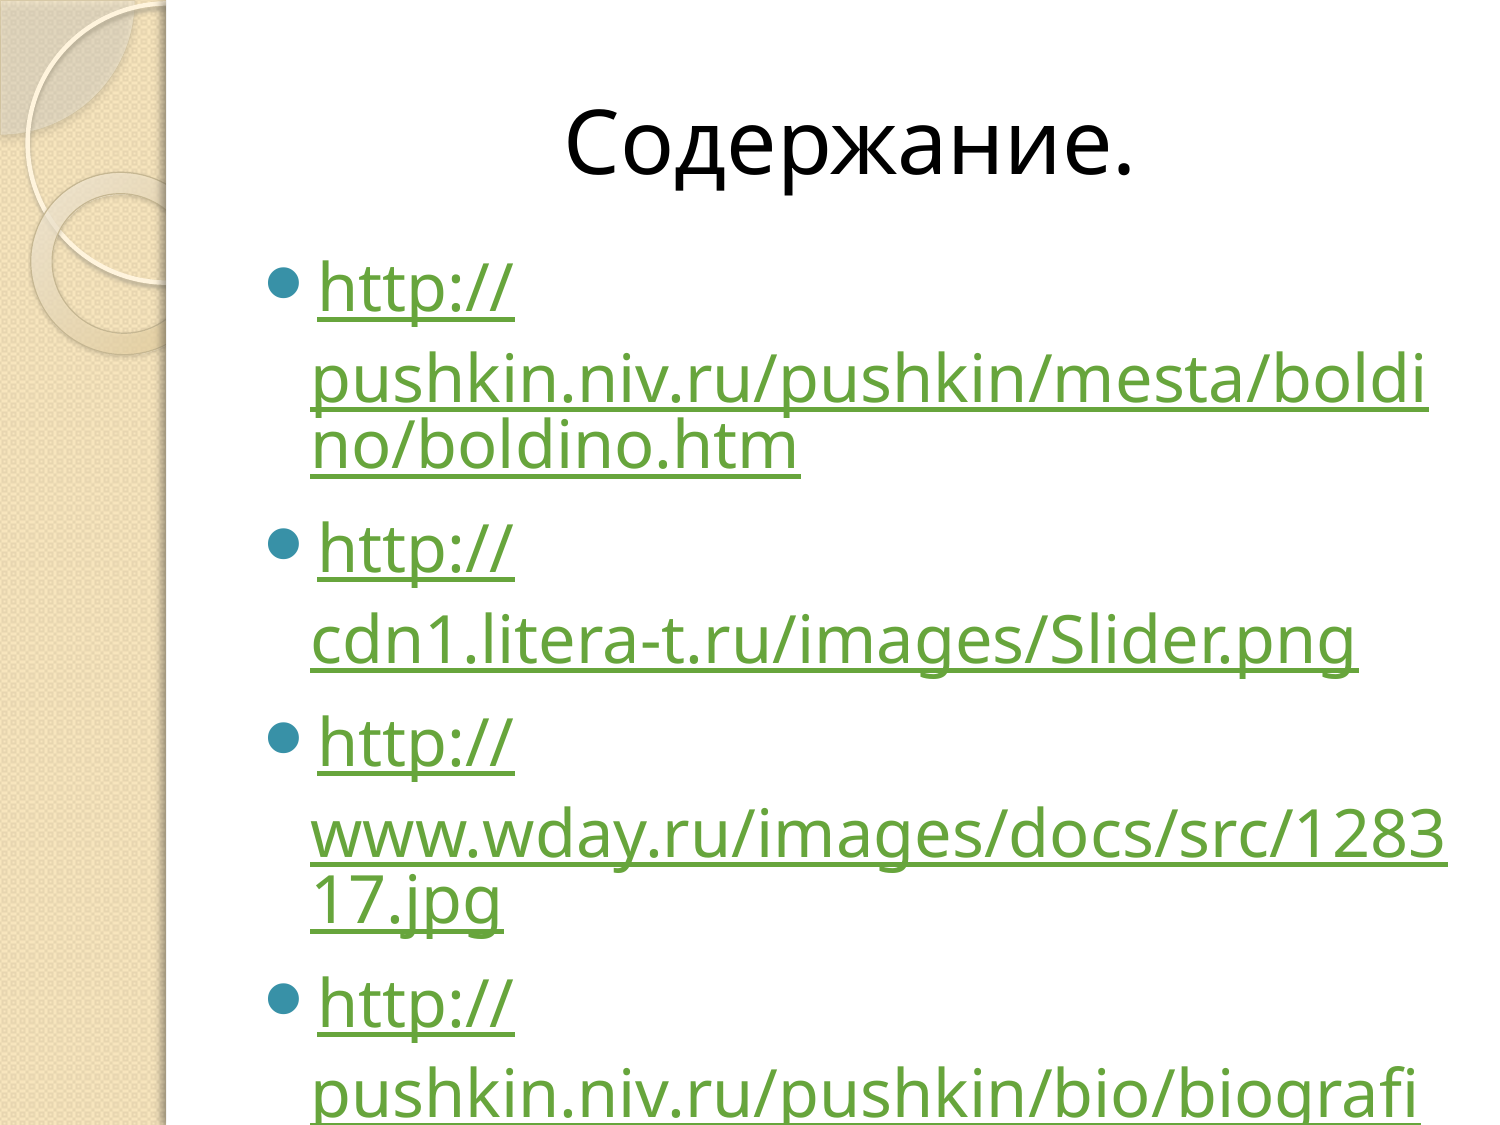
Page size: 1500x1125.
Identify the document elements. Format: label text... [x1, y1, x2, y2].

title Содержание. [235, 45, 1466, 233]
list http://pushkin.niv.ru/pushkin/mesta/boldino/boldino.htm http://cdn1.litera-t.ru/images/Slider.png http://www.wday.ru/images/docs/src/128317.jpg http://pushkin.niv.ru/pushkin/bio/biografiya.htm [235, 237, 1466, 1025]
